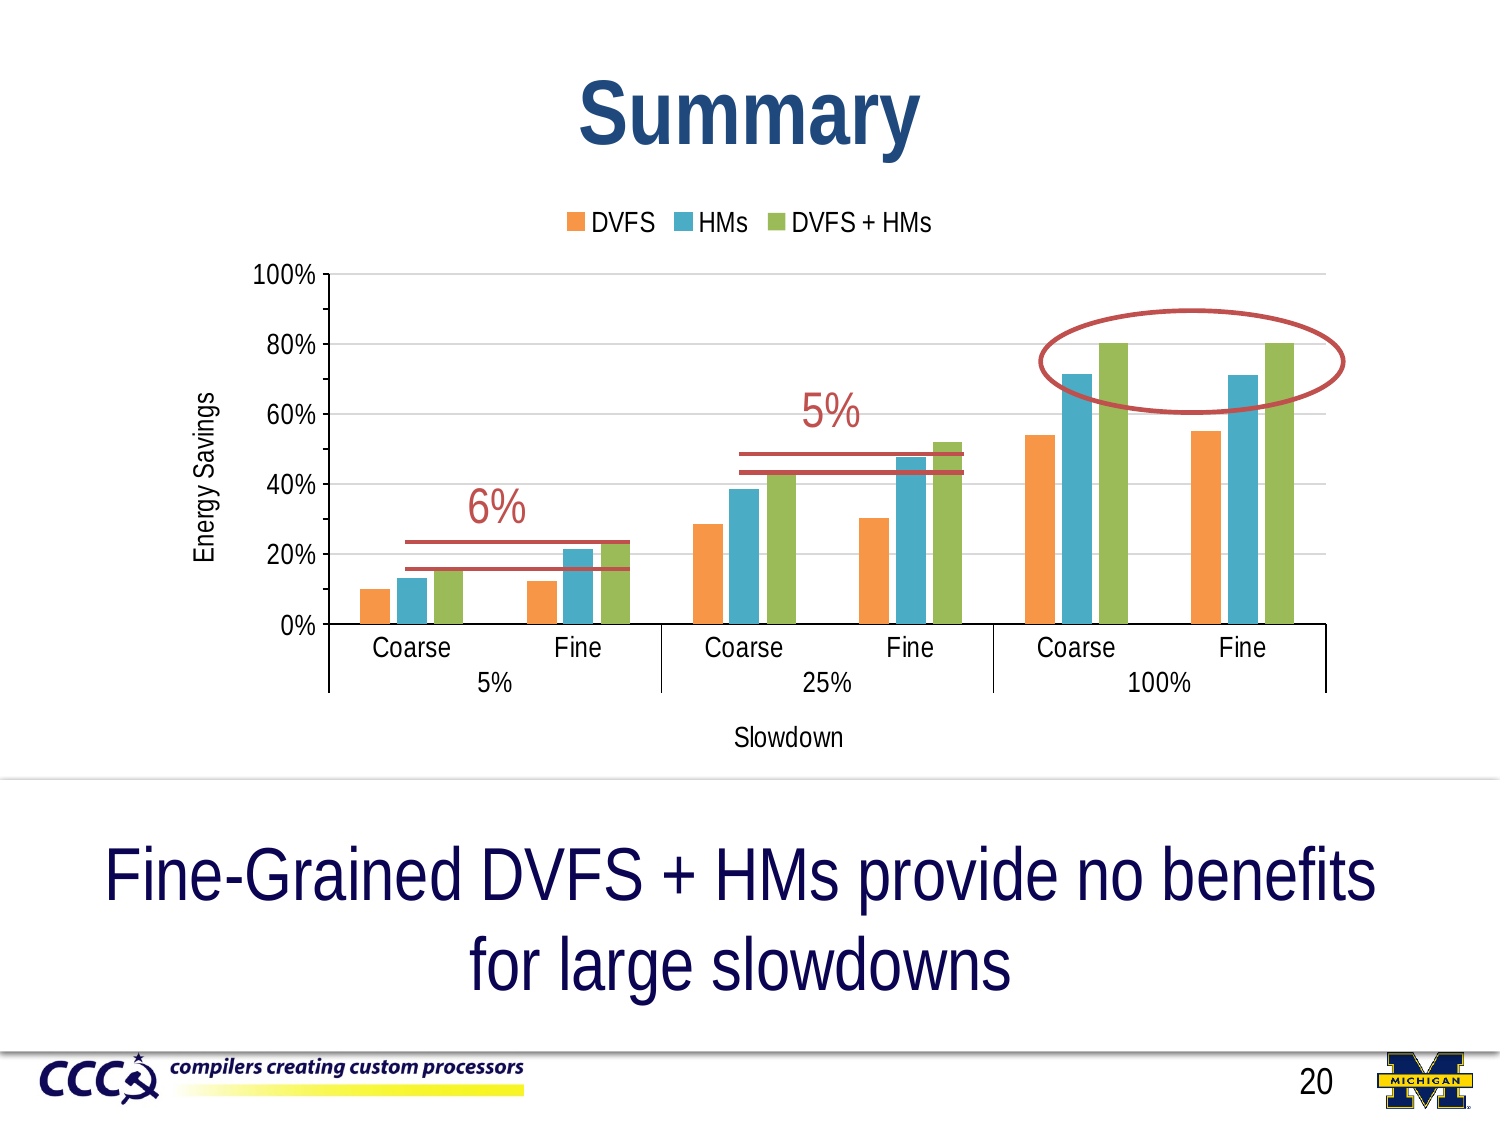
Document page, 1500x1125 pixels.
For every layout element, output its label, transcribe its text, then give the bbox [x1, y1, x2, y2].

text_box Fine-Grained DVFS + HMs provide no benefits for large slowdowns [0, 779, 1500, 1052]
title Summary [74, 14, 1426, 203]
chart [149, 187, 1351, 788]
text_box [739, 369, 965, 473]
picture [1377, 1052, 1473, 1109]
picture [37, 1052, 524, 1108]
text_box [404, 466, 631, 570]
